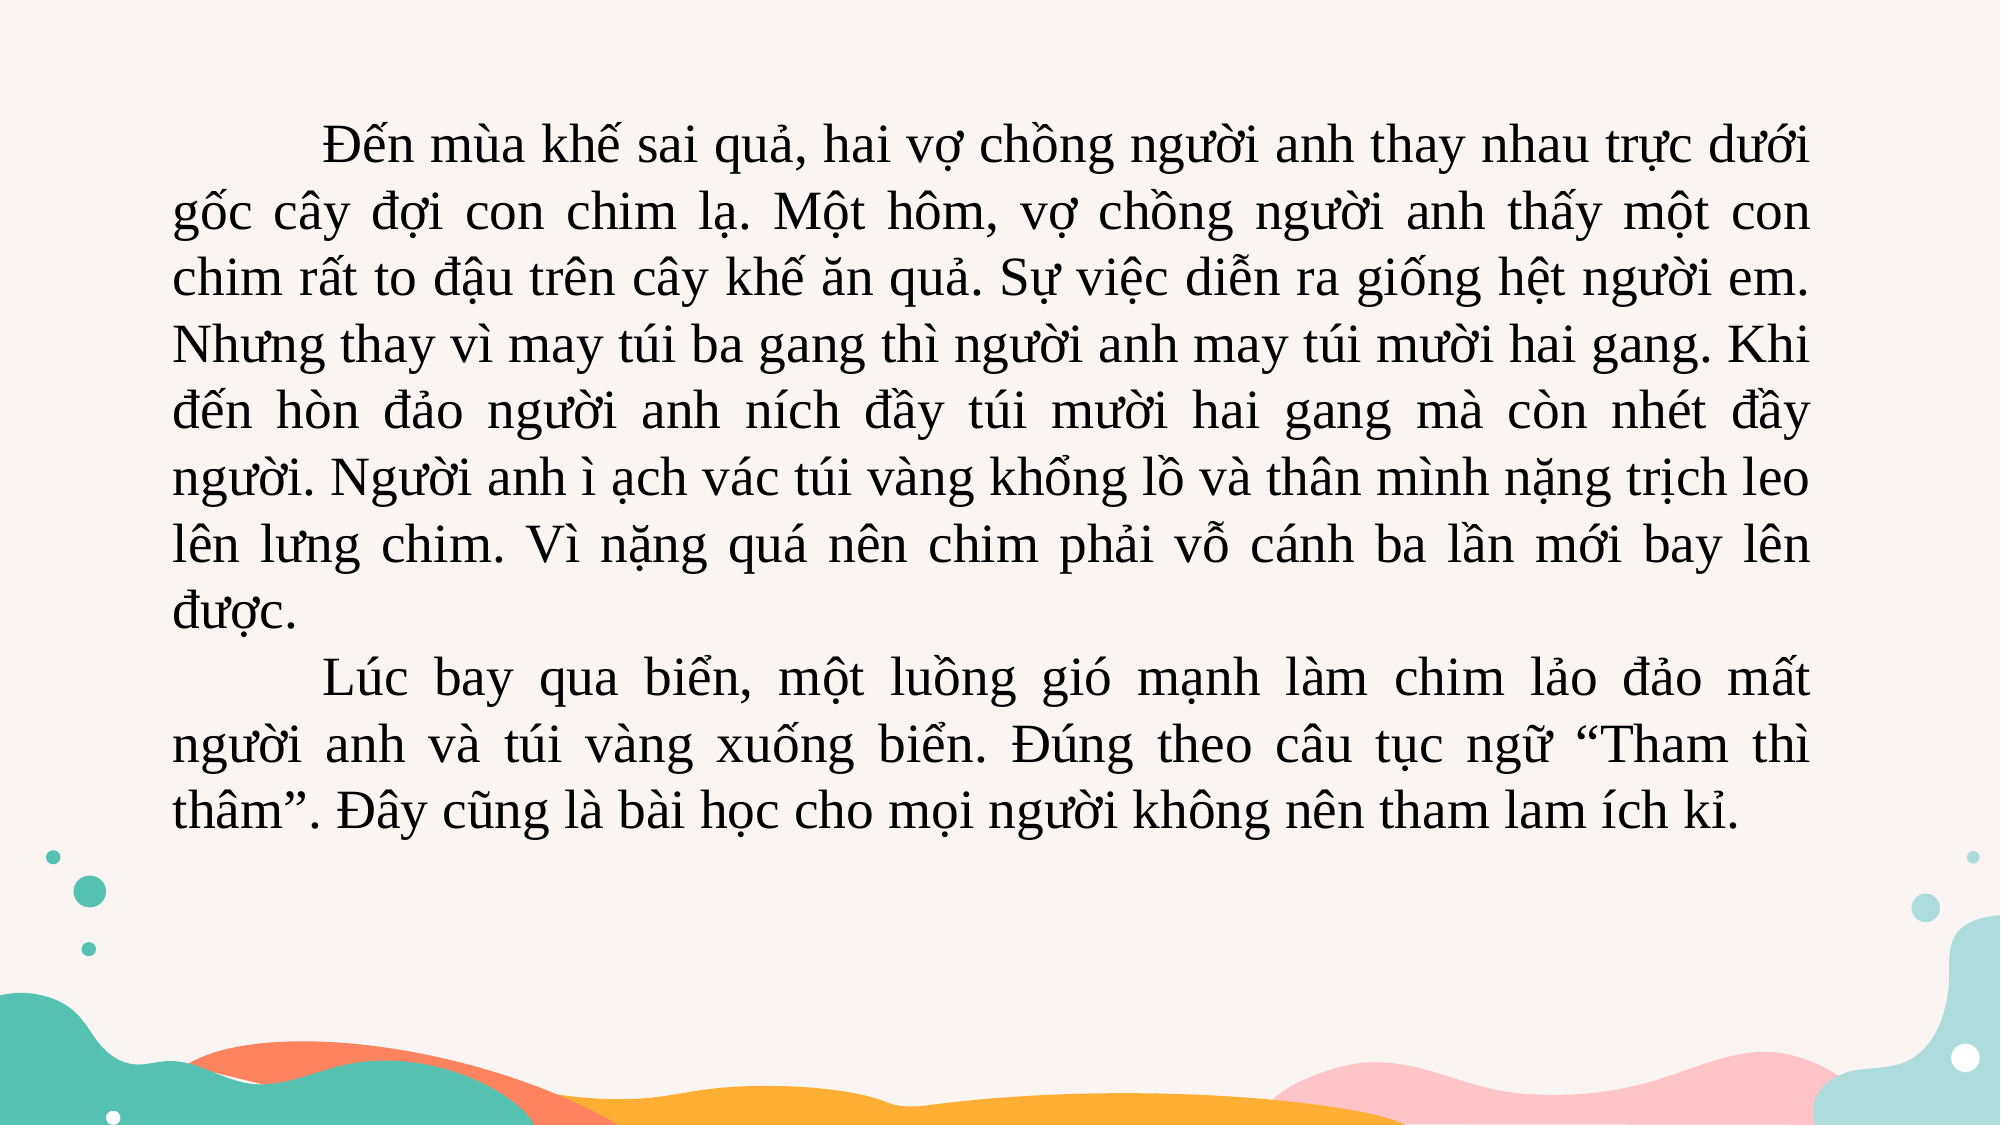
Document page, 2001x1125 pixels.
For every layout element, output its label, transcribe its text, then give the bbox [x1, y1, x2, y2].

text_box Đến mùa khế sai quả, hai vợ chồng người anh thay nhau trực dưới gốc cây đợi con chim lạ. Một hôm, vợ chồng người anh thấy một con chim rất to đậu trên cây khế ăn quả. Sự việc diễn ra giống hệt người em. Nhưng thay vì may túi ba gang thì người anh may túi mười hai gang. Khi đến hòn đảo người anh ních đầy túi mười hai gang mà còn nhét đầy người. Người anh ì ạch vác túi vàng khổng lồ và thân mình nặng trịch leo lên lưng chim. Vì nặng quá nên chim phải vỗ cánh ba lần mới bay lên được. Lúc bay qua biển, một luồng gió mạnh làm chim lảo đảo mất người anh và túi vàng xuống biển. Đúng theo câu tục ngữ “Tham thì thâm”. Đây cũng là bài học cho mọi người không nên tham lam ích kỉ. [157, 99, 1829, 914]
